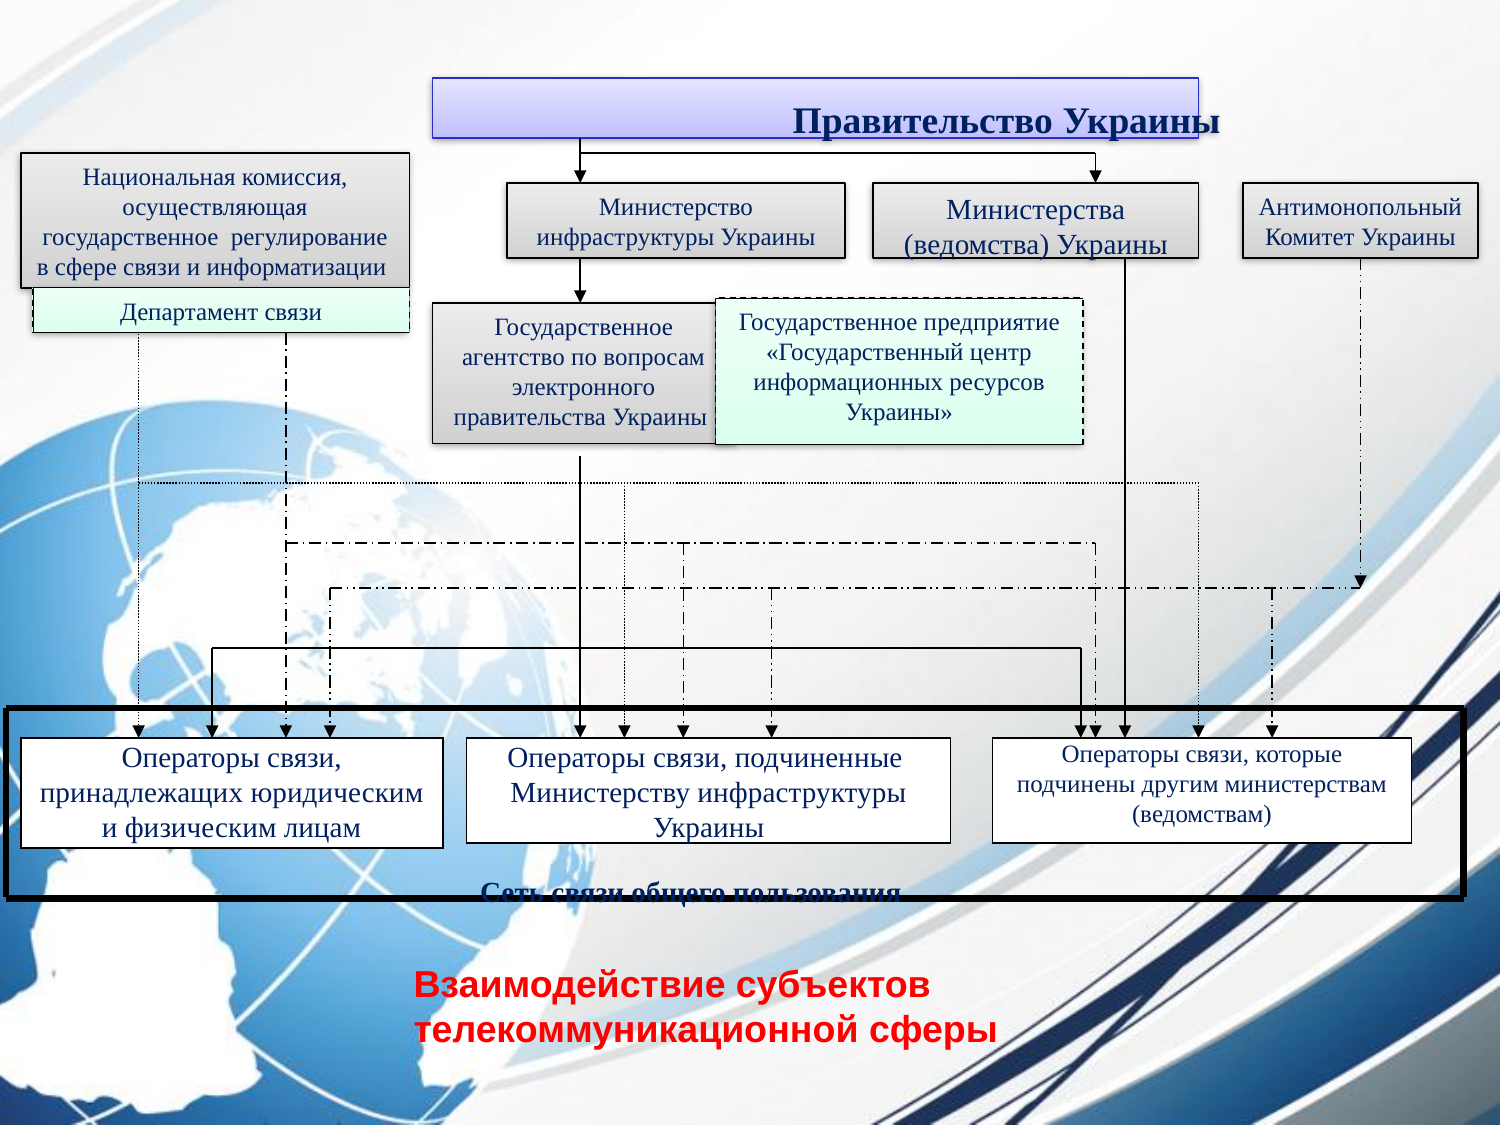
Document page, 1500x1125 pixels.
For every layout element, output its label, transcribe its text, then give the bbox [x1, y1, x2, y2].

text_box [5, 77, 1479, 899]
picture [0, 0, 1500, 1125]
text_box Взаимодействие субъектов телекоммуникационной сферы [398, 953, 1292, 1058]
